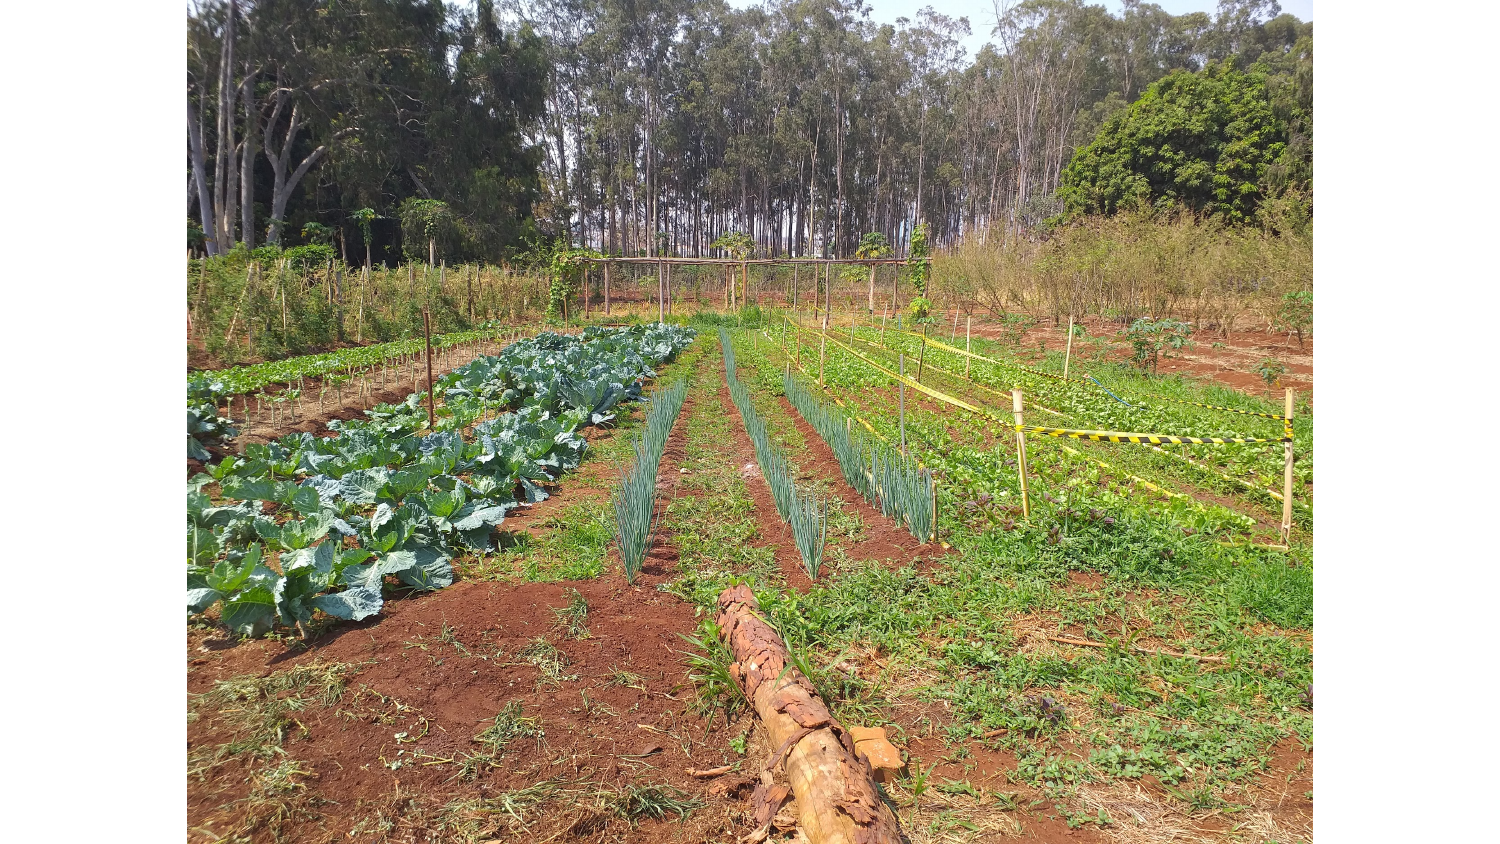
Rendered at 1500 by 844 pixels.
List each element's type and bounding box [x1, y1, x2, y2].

picture [187, 0, 1313, 844]
